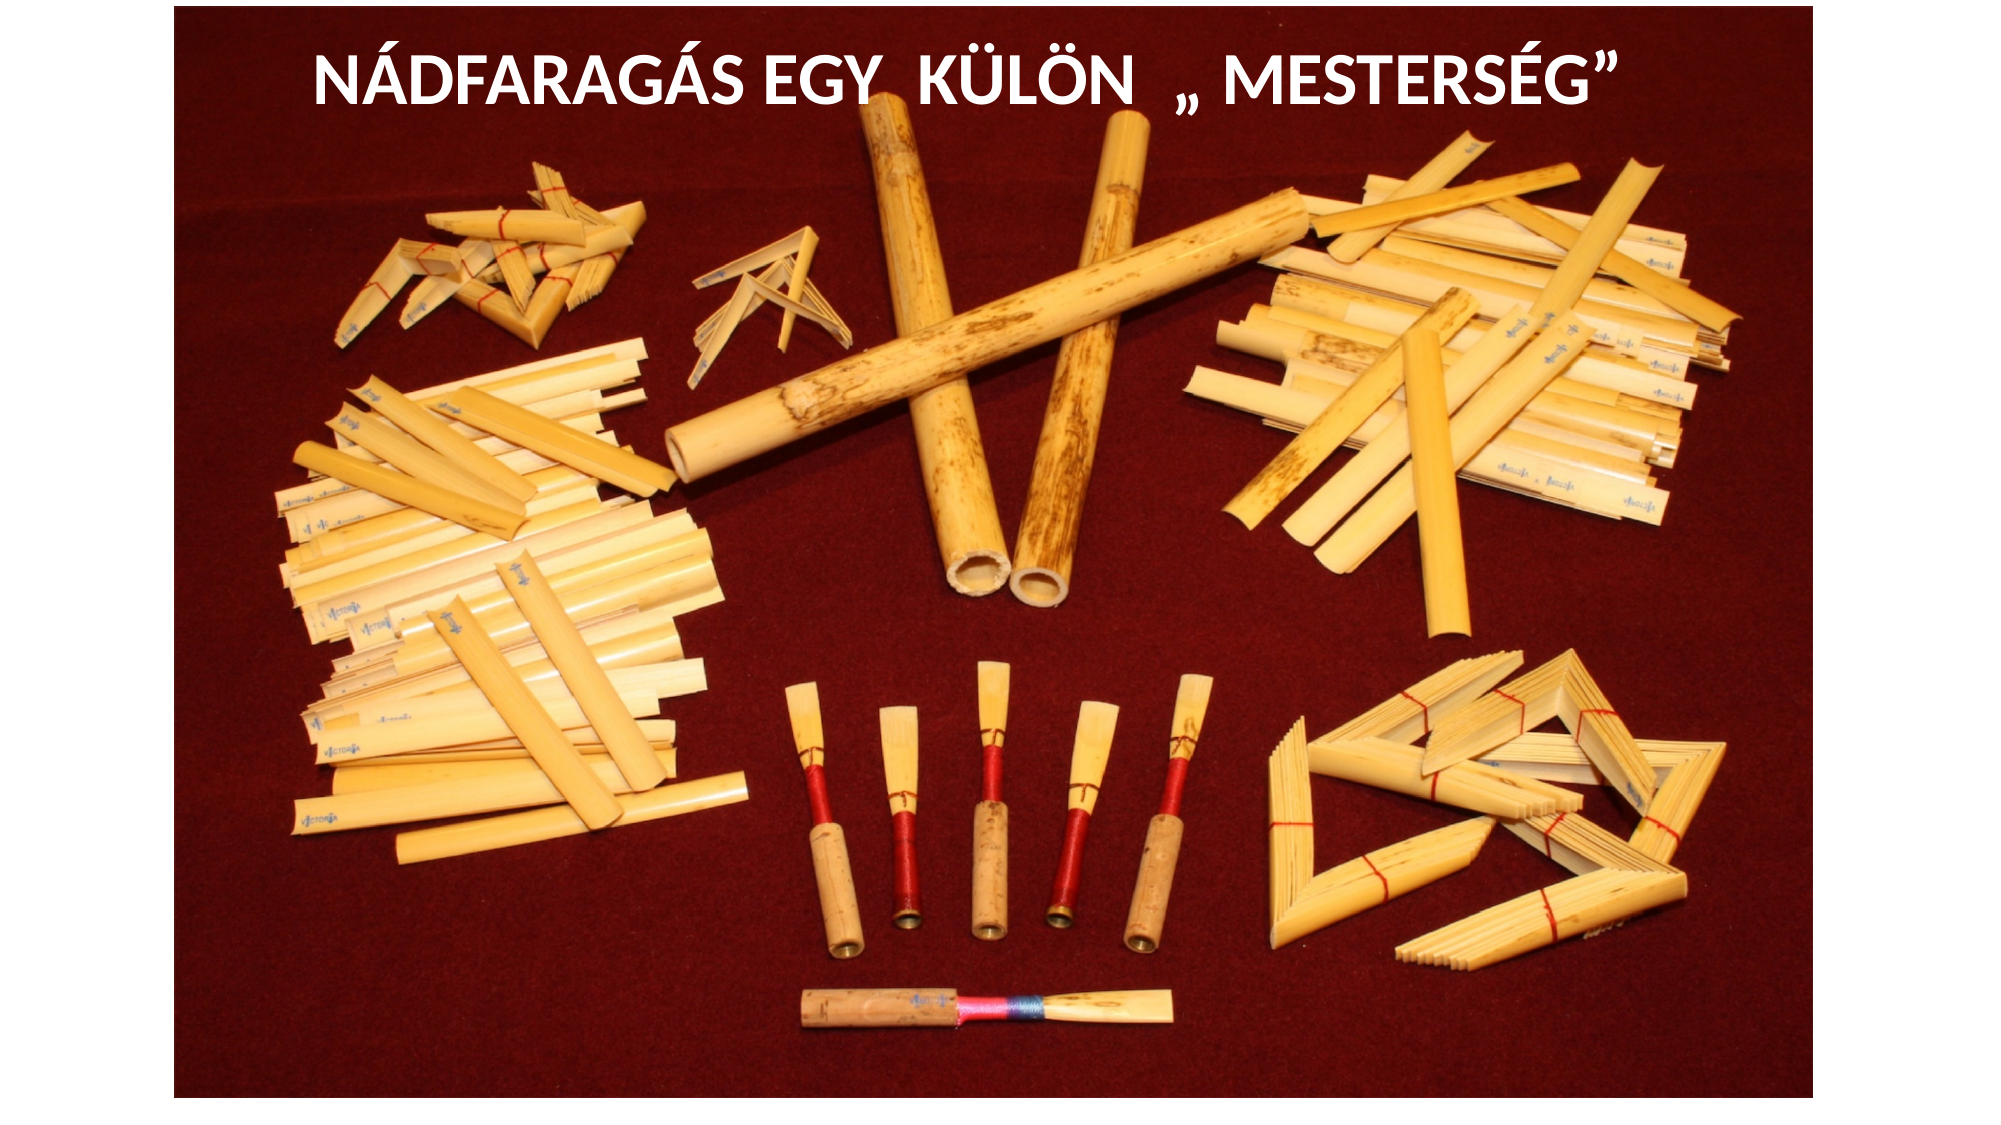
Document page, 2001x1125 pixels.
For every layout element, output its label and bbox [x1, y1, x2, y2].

picture [174, 6, 1813, 1098]
